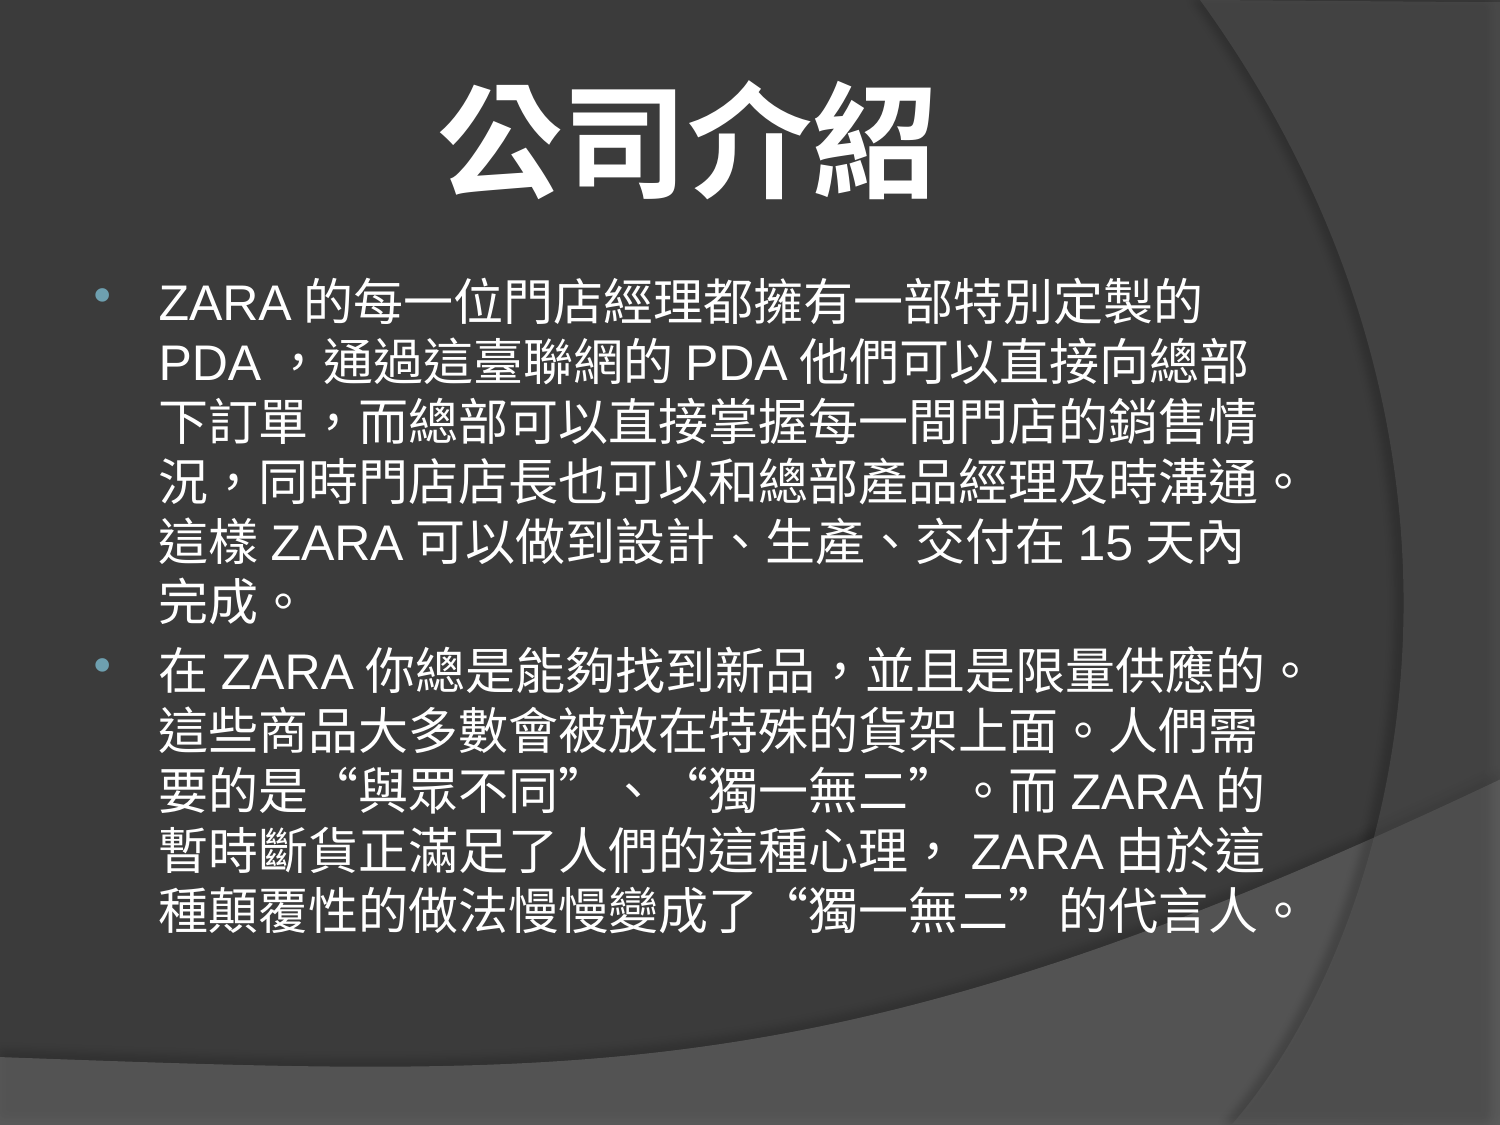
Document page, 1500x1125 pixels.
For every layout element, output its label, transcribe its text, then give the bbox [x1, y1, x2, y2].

list ZARA的每一位門店經理都擁有一部特別定製的PDA，通過這臺聯網的PDA他們可以直接向總部下訂單，而總部可以直接掌握每一間門店的銷售情況，同時門店店長也可以和總部產品經理及時溝通。這樣ZARA可以做到設計、生產、交付在15天內完成。 在ZARA你總是能夠找到新品，並且是限量供應的。這些商品大多數會被放在特殊的貨架上面。人們需要的是“與眾不同”、“獨一無二”。而ZARA的暫時斷貨正滿足了人們的這種心理，ZARA由於這種顛覆性的做法慢慢變成了“獨一無二”的代言人。 [75, 262, 1300, 1005]
title 公司介紹 [75, 45, 1300, 233]
